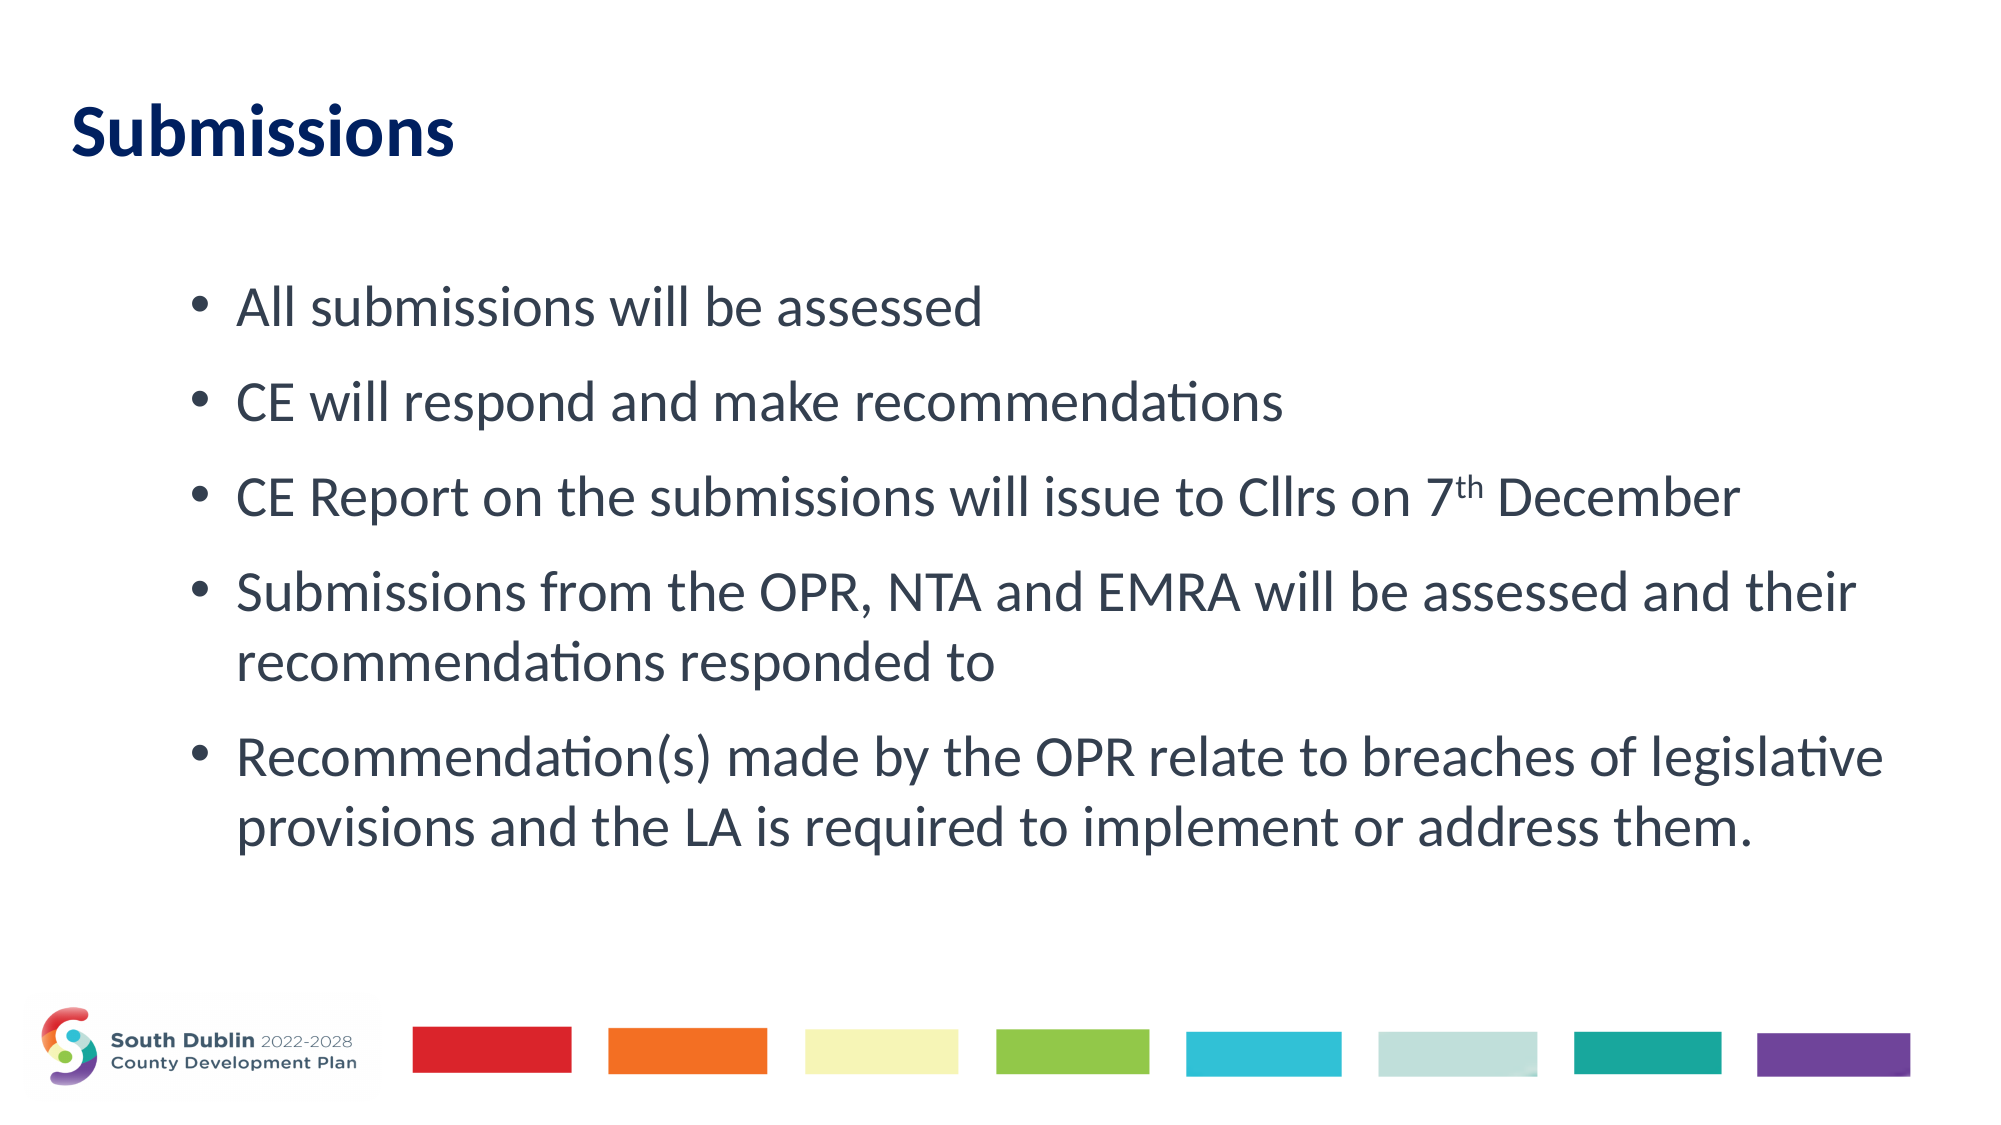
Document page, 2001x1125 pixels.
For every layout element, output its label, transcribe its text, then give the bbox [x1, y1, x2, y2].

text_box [22, 991, 1930, 1114]
text_box Submissions [56, 73, 840, 179]
text_box All submissions will be assessed CE will respond and make recommendations CE Report on the submissions will issue to Cllrs on 7th December Submissions from the OPR, NTA and EMRA will be assessed and their recommendations responded to Recommendation(s) made by the OPR relate to breaches of legislative provisions and the LA is required to implement or address them. [174, 260, 1908, 936]
